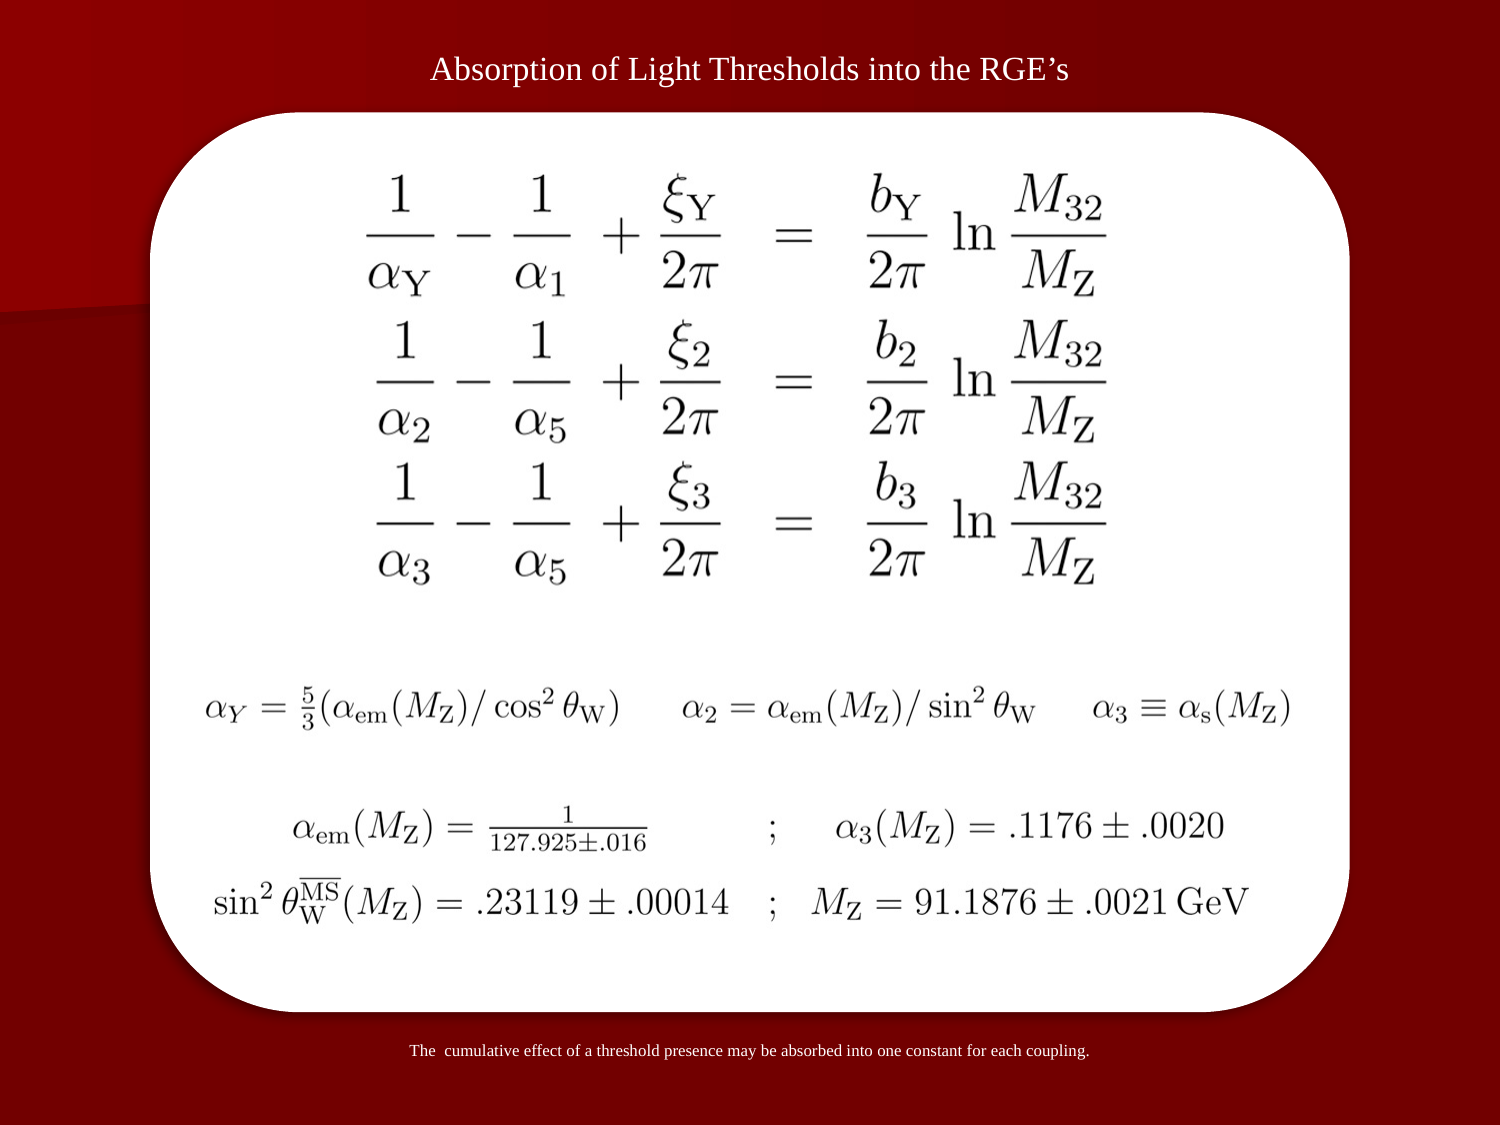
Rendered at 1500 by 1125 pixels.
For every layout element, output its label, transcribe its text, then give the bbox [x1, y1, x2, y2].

picture [149, 112, 1350, 1013]
text_box Absorption of Light Thresholds into the RGE’s [0, 0, 1500, 95]
text_box The cumulative effect of a threshold presence may be absorbed into one constant for each coupling. [74, 1012, 1425, 1067]
